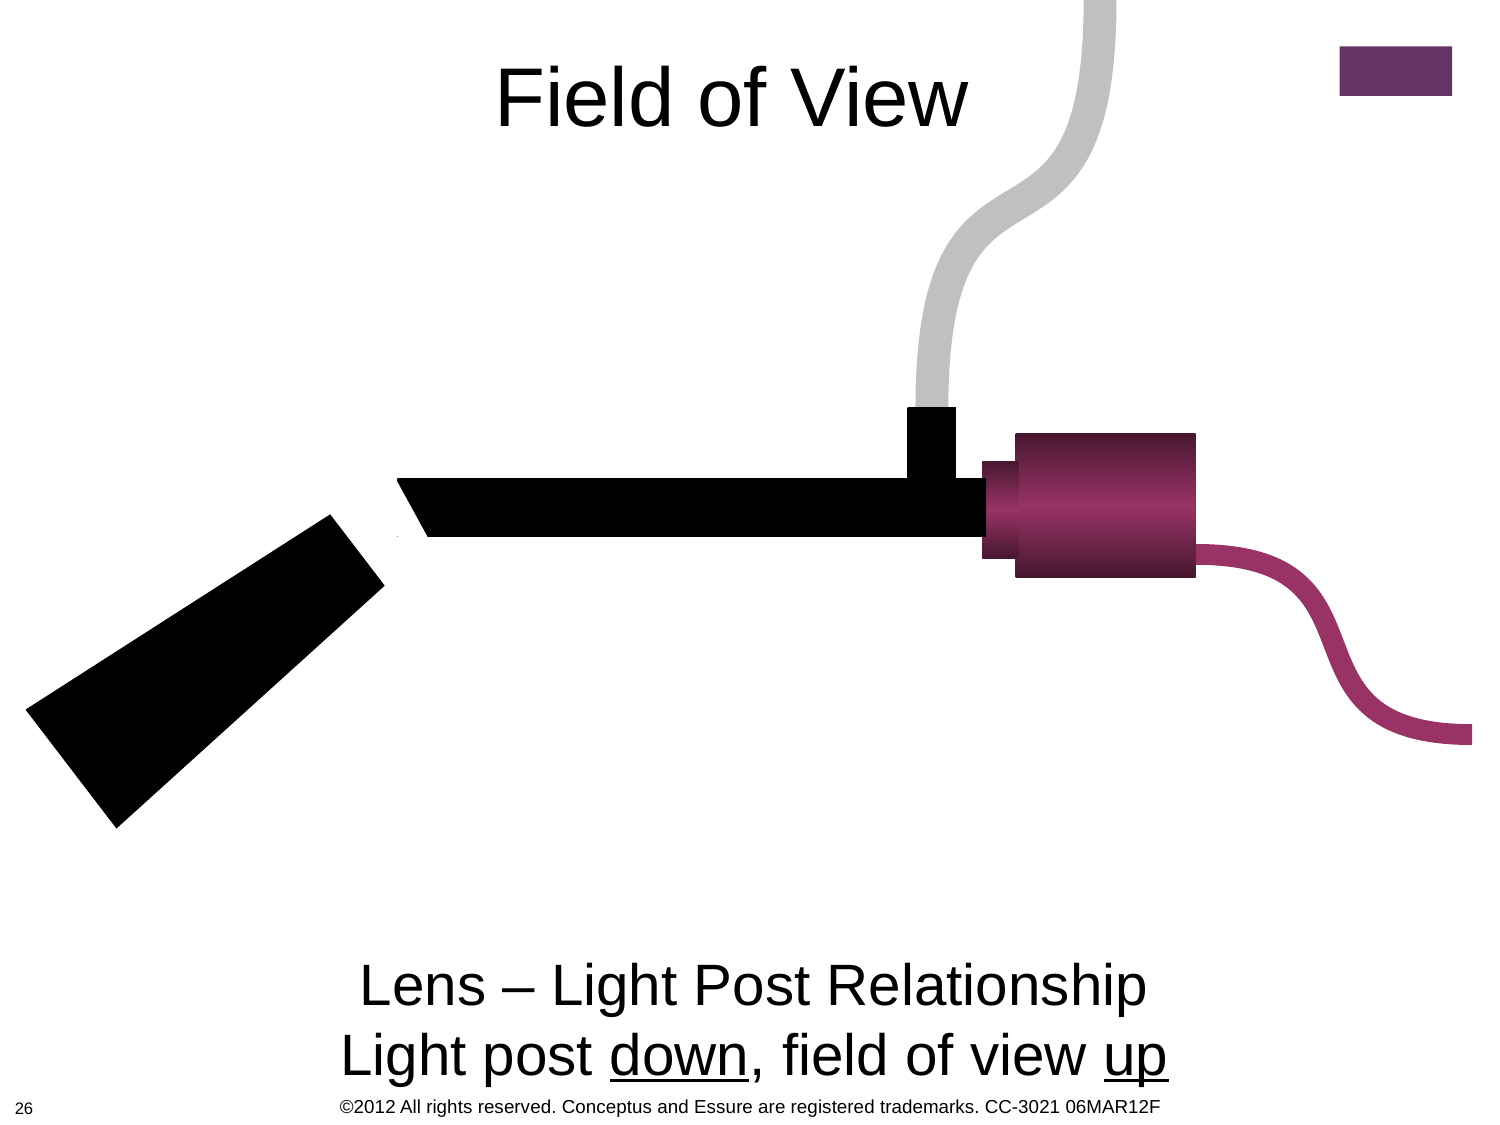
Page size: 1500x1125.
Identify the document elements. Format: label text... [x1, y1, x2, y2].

text_box Lens – Light Post Relationship Light post down, field of view up [195, 939, 1313, 1095]
text_box [0, 1059, 959, 1125]
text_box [33, 0, 1473, 798]
